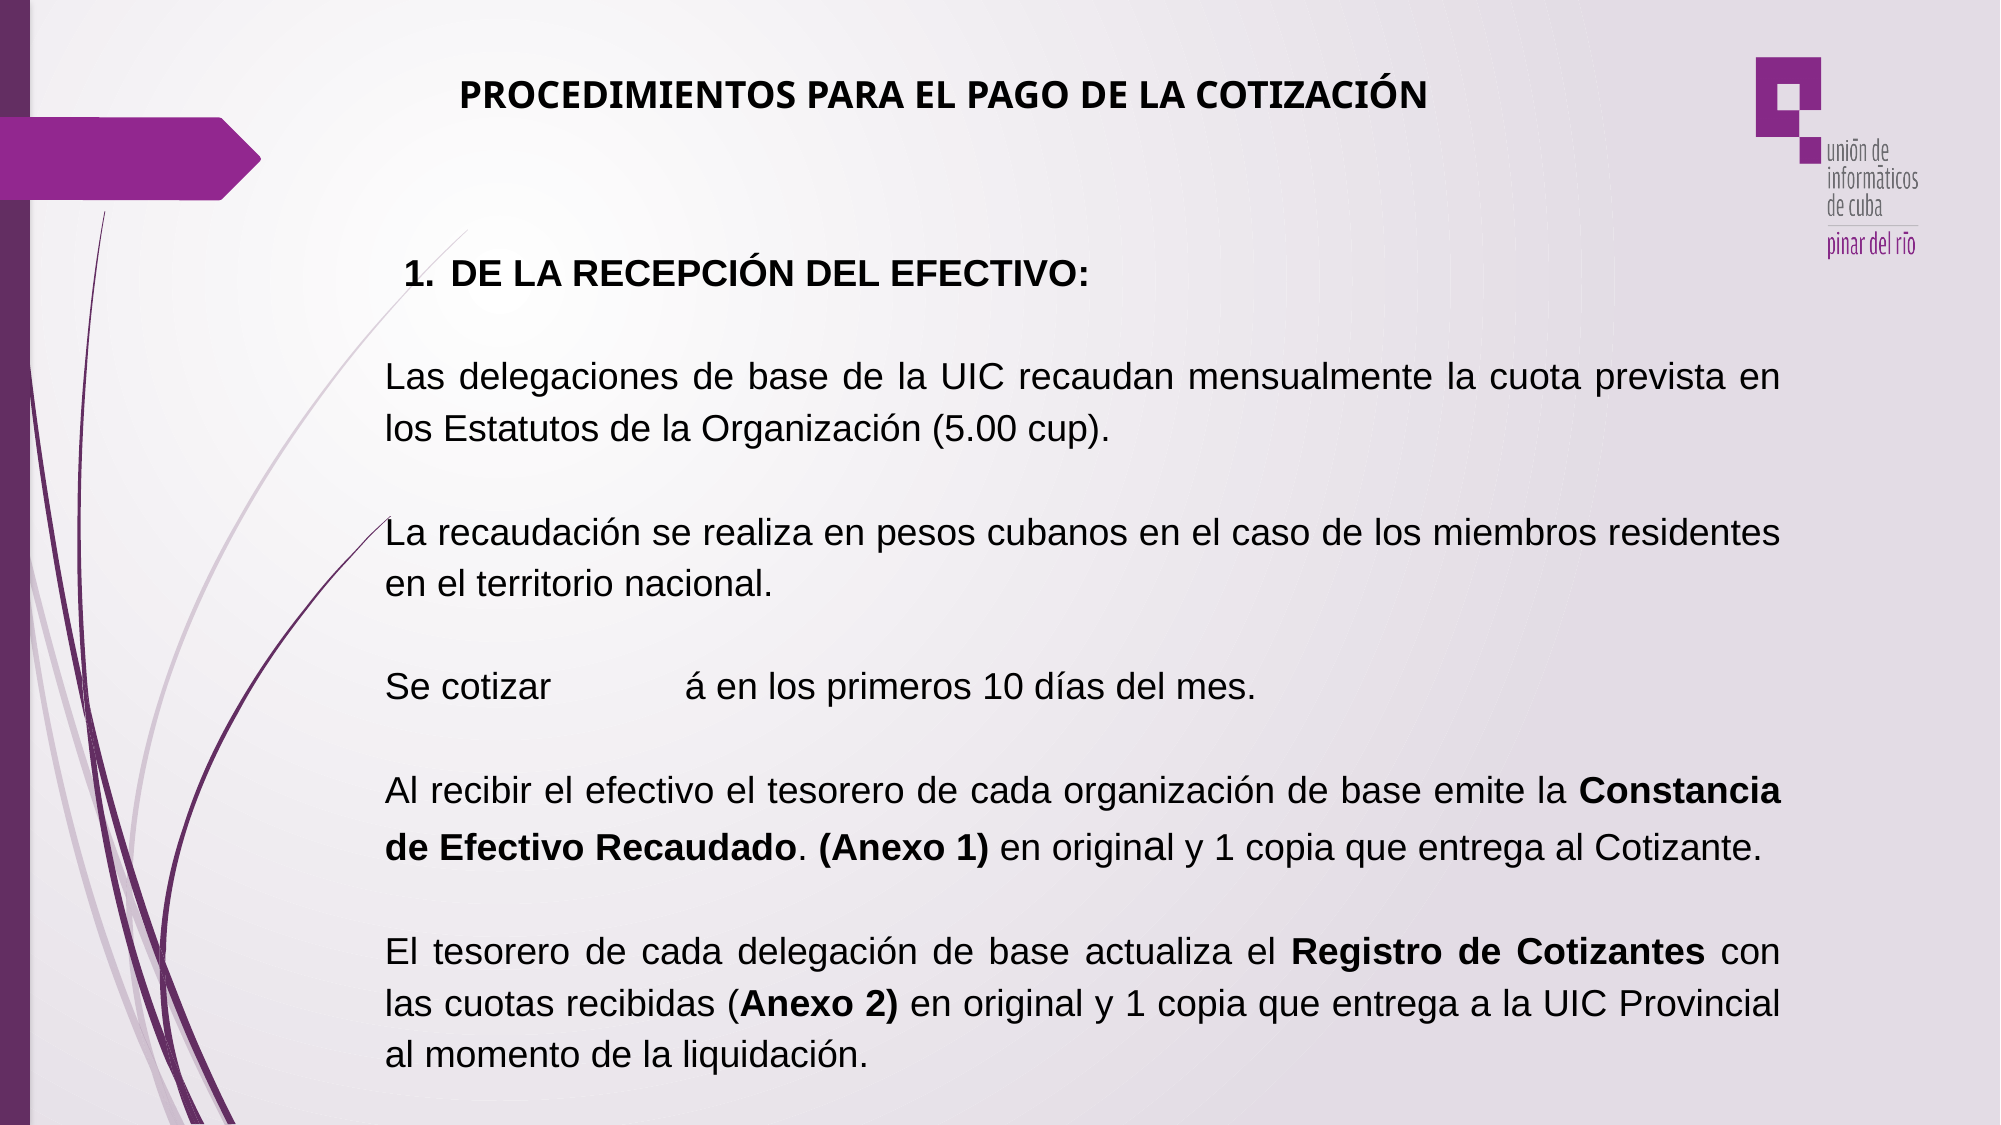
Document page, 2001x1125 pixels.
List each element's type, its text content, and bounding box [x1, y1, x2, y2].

text_box DE LA RECEPCIÓN DEL EFECTIVO: Las delegaciones de base de la UIC recaudan mensualmente la cuota prevista en los Estatutos de la Organización (5.00 cup). La recaudación se realiza en pesos cubanos en el caso de los miembros residentes en el territorio nacional. Se cotizar á en los primeros 10 días del mes. Al recibir el efectivo el tesorero de cada organización de base emite la Constancia de Efectivo Recaudado. (Anexo 1) en original y 1 copia que entrega al Cotizante. El tesorero de cada delegación de base actualiza el Registro de Cotizantes con las cuotas recibidas (Anexo 2) en original y 1 copia que entrega a la UIC Provincial al momento de la liquidación. [313, 234, 1796, 1083]
picture [1673, 0, 2000, 318]
text_box PROCEDIMIENTOS PARA EL PAGO DE LA COTIZACIÓN [433, 63, 1455, 124]
